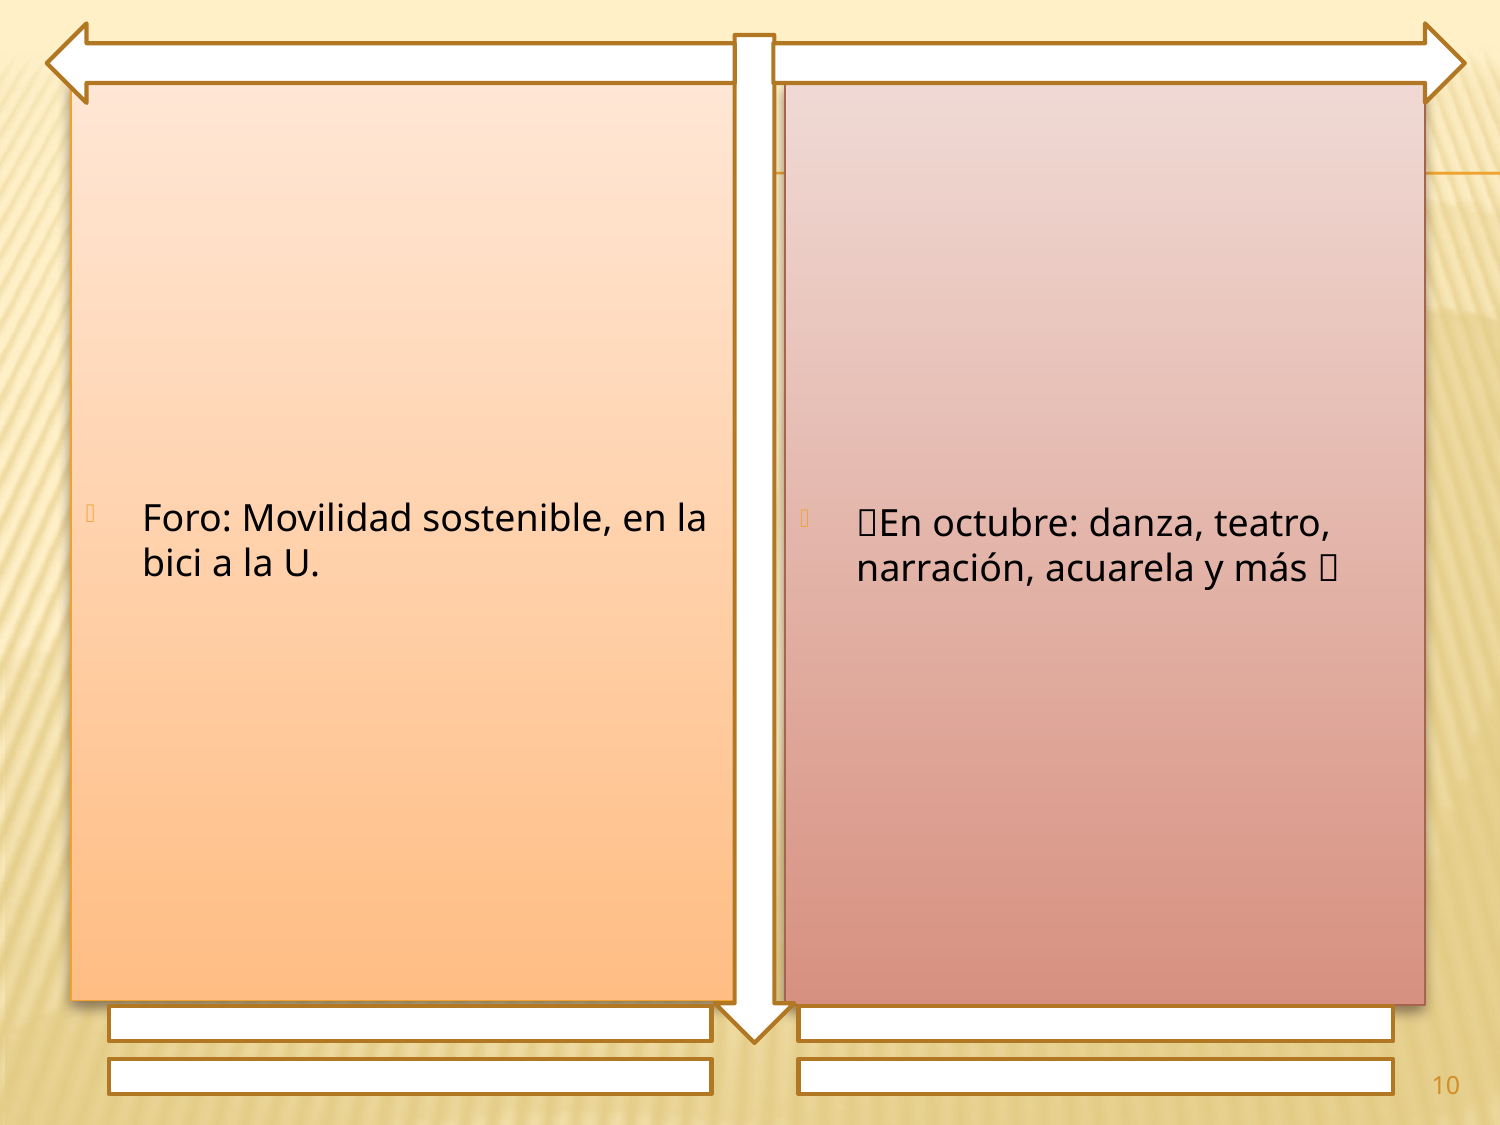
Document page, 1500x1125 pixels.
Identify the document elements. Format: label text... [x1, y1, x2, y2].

text_box [796, 1004, 1395, 1043]
text_box [107, 1057, 714, 1096]
text_box [712, 32, 797, 1046]
list Foro: Movilidad sostenible, en la bici a la U. [70, 86, 732, 1001]
slide_number 10 [1350, 1062, 1475, 1103]
text_box [44, 21, 737, 105]
list 💥En octubre: danza, teatro, narración, acuarela y más 💥 [784, 86, 1426, 1006]
text_box [796, 1057, 1395, 1096]
text_box [107, 1004, 714, 1043]
text_box [771, 21, 1467, 105]
